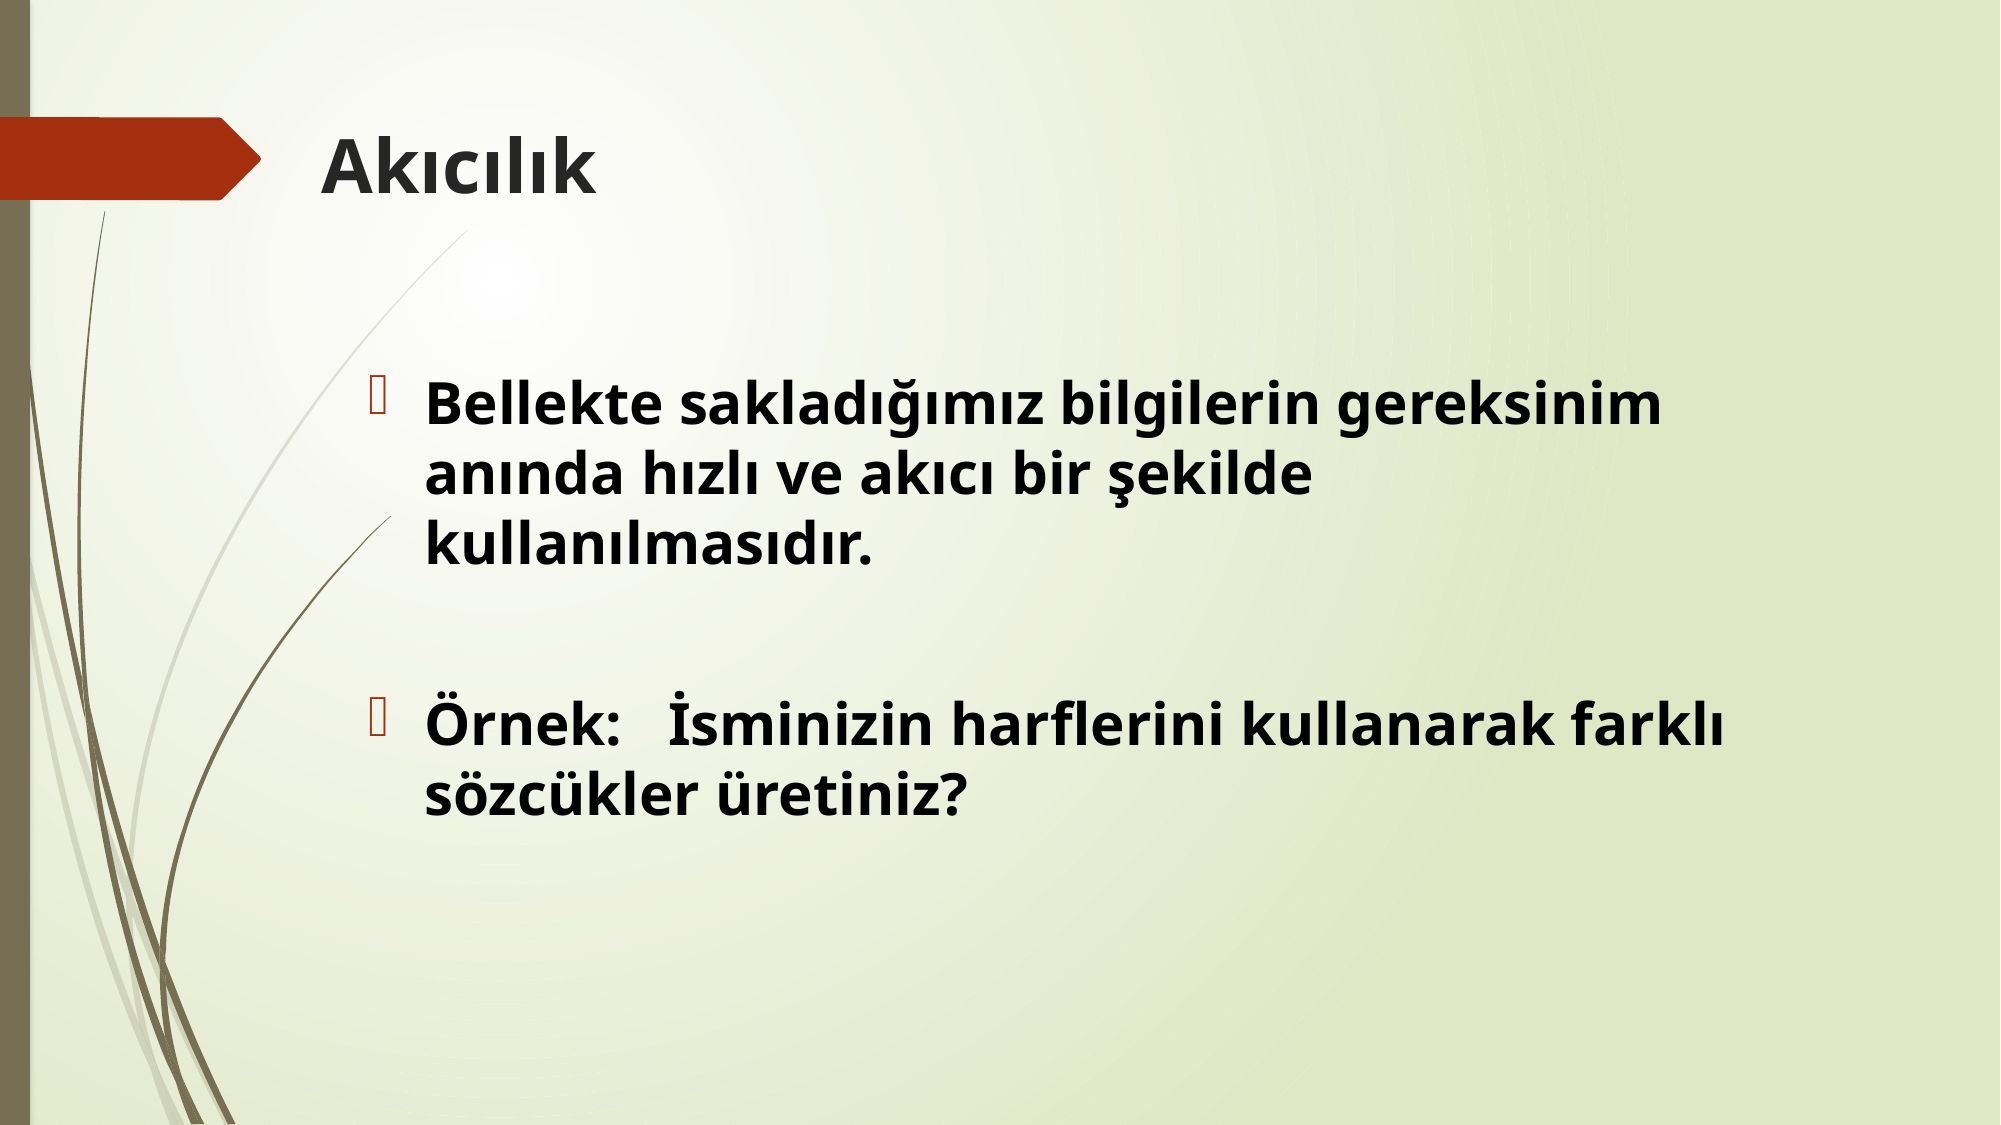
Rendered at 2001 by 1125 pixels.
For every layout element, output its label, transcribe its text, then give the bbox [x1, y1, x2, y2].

title Akıcılık [306, 111, 1707, 359]
list Bellekte sakladığımız bilgilerin gereksinim anında hızlı ve akıcı bir şekilde kullanılmasıdır. Örnek: İsminizin harflerini kullanarak farklı sözcükler üretiniz? [353, 358, 1754, 952]
